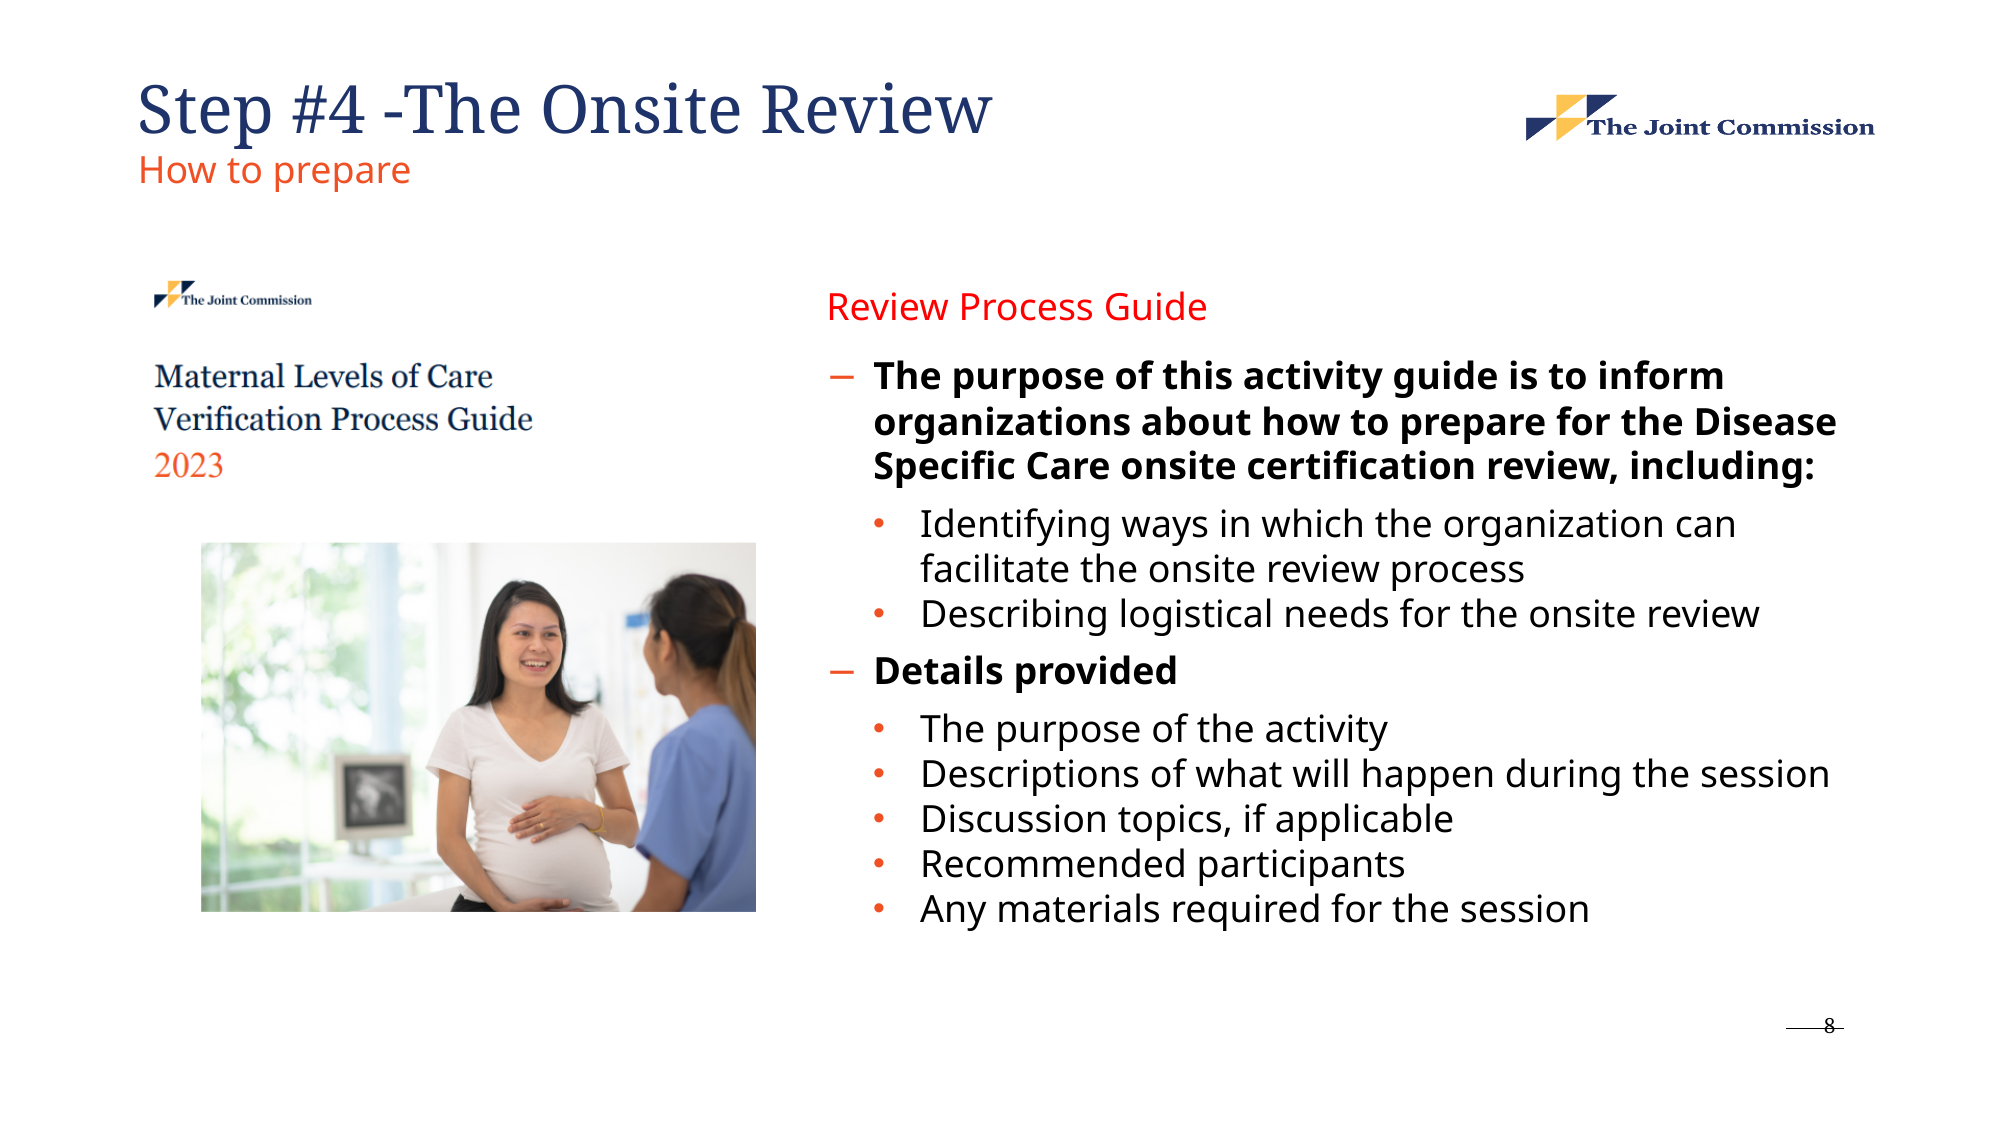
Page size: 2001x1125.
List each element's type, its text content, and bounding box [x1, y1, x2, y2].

list Review Process Guide The purpose of this activity guide is to inform organizations about how to prepare for the Disease Specific Care onsite certification review, including: Identifying ways in which the organization can facilitate the onsite review process Describing logistical needs for the onsite review Details provided The purpose of the activity Descriptions of what will happen during the session Discussion topics, if applicable Recommended participants Any materials required for the session [826, 282, 1854, 1066]
picture [123, 261, 756, 913]
text_box Step #4 -The Onsite Review How to prepare [123, 59, 1172, 114]
